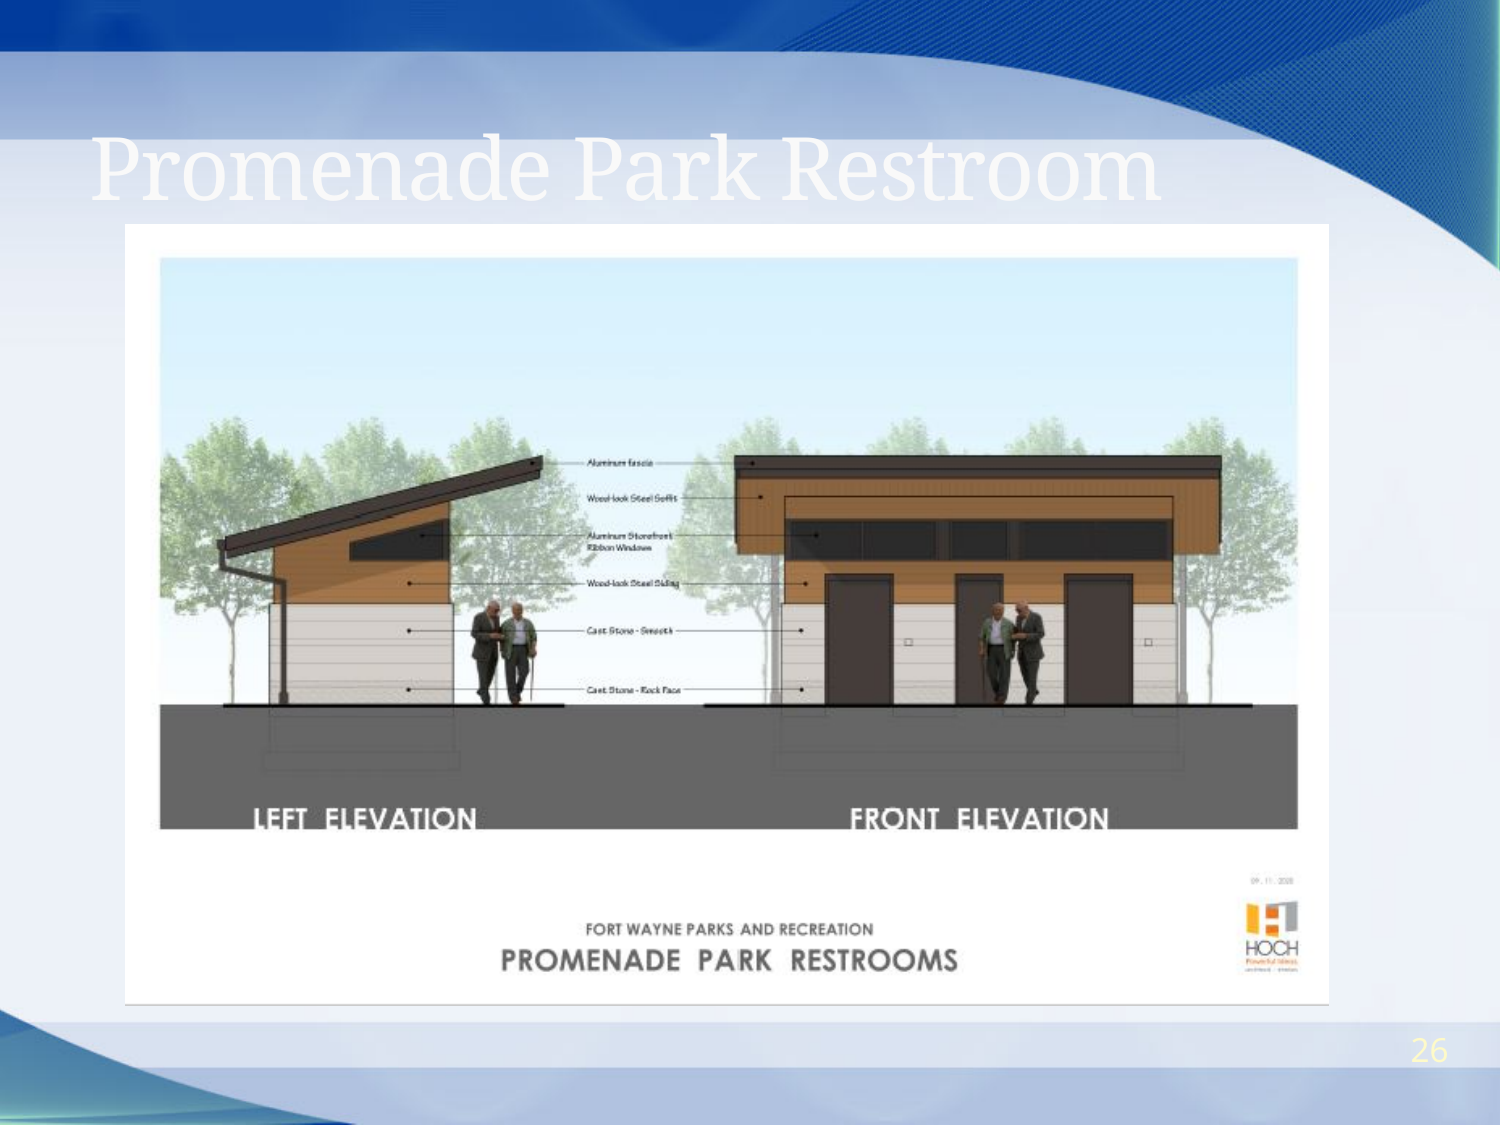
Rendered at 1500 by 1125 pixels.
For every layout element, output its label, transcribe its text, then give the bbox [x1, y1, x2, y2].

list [127, 227, 1327, 1002]
slide_number 26 [1379, 1014, 1480, 1089]
picture [0, 0, 1500, 1125]
title Promenade Park Restroom [74, 24, 1425, 225]
